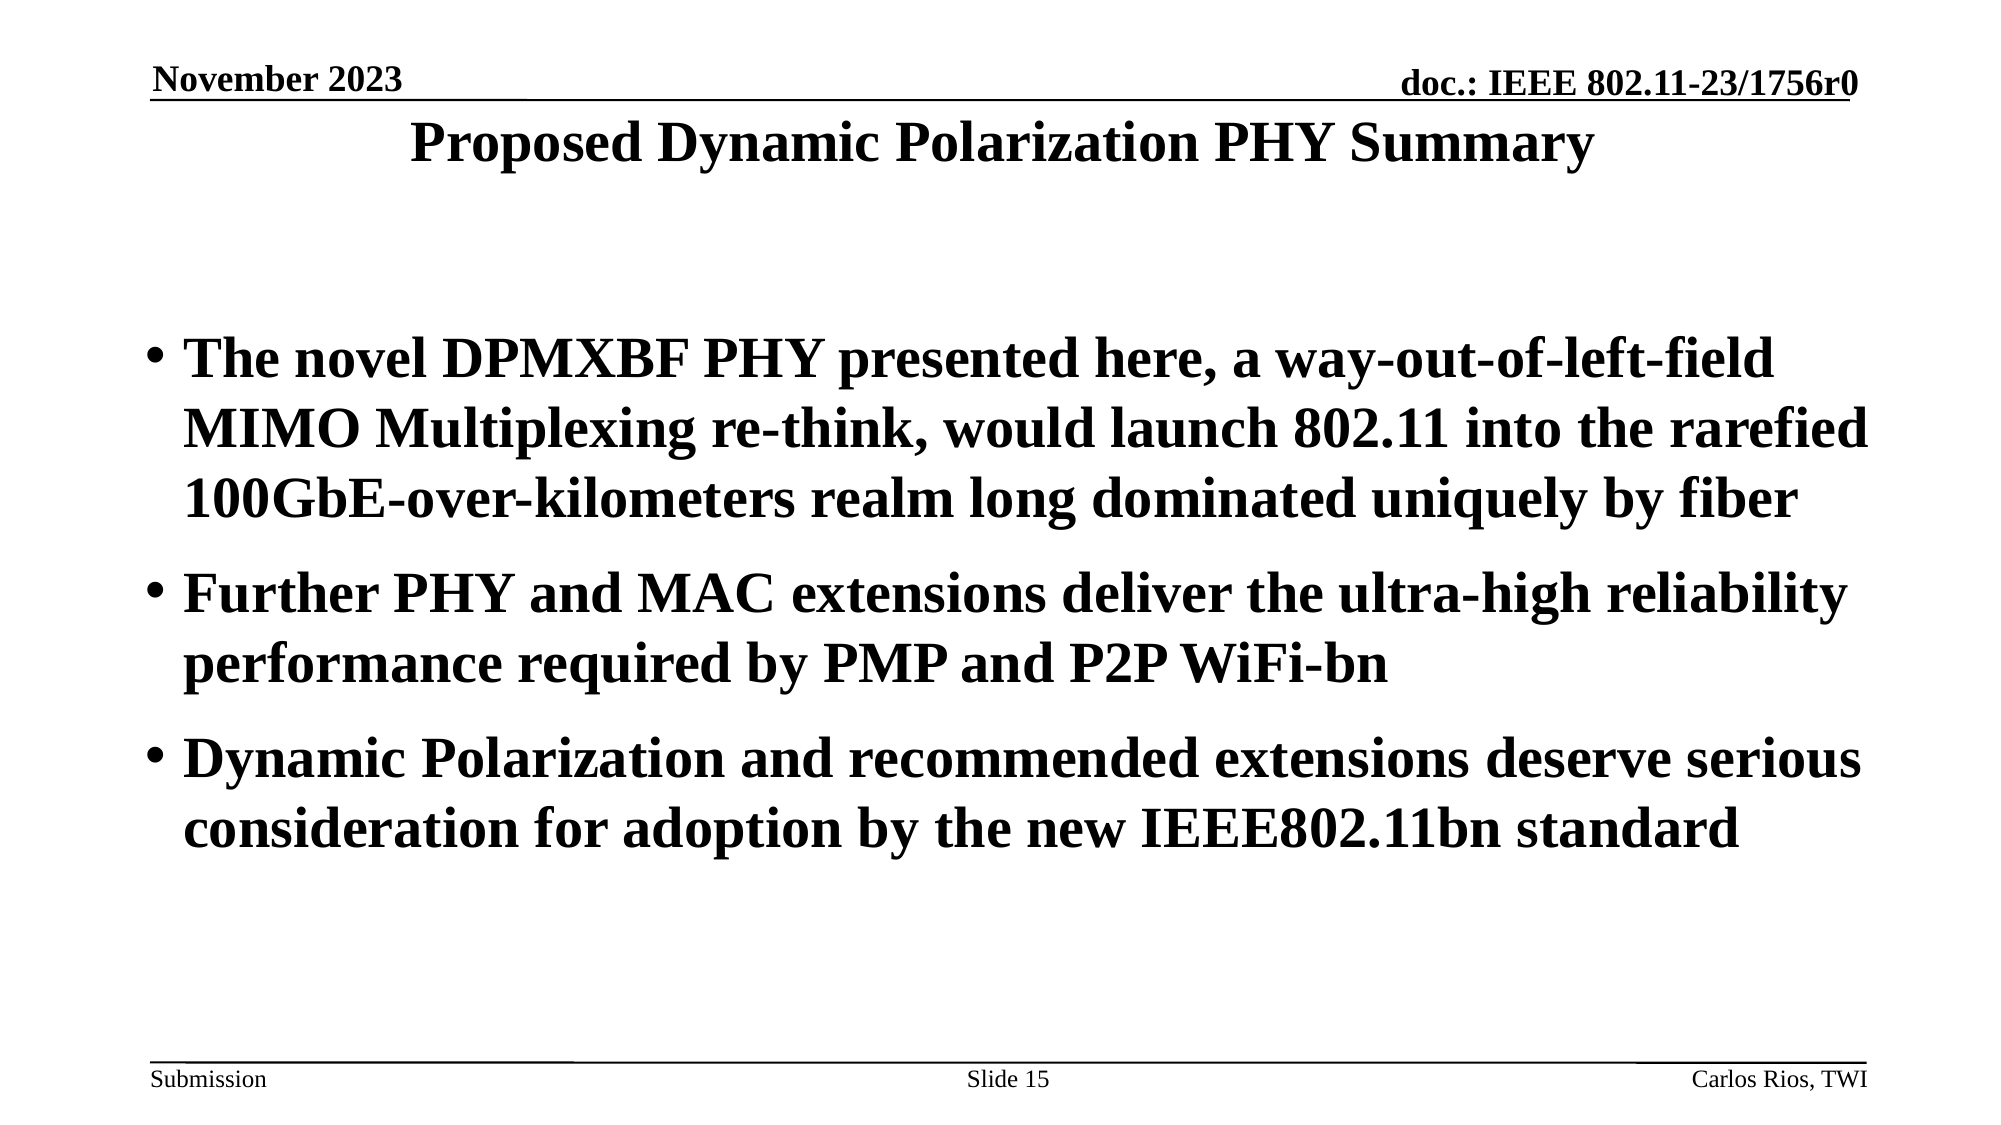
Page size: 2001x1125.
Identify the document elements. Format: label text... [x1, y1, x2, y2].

text_box Proposed Dynamic Polarization PHY Summary [135, 98, 1873, 179]
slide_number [152, 54, 563, 98]
text_box The novel DPMXBF PHY presented here, a way-out-of-left-field MIMO Multiplexing re-think, would launch 802.11 into the rarefied 100GbE-over-kilometers realm long dominated uniquely by fiber Further PHY and MAC extensions deliver the ultra-high reliability performance required by PMP and P2P WiFi-bn Dynamic Polarization and recommended extensions deserve serious consideration for adoption by the new IEEE802.11bn standard [131, 312, 1890, 922]
slide_number Slide 15 [950, 1061, 1067, 1123]
footer Carlos Rios, TWI [1171, 1061, 1869, 1093]
